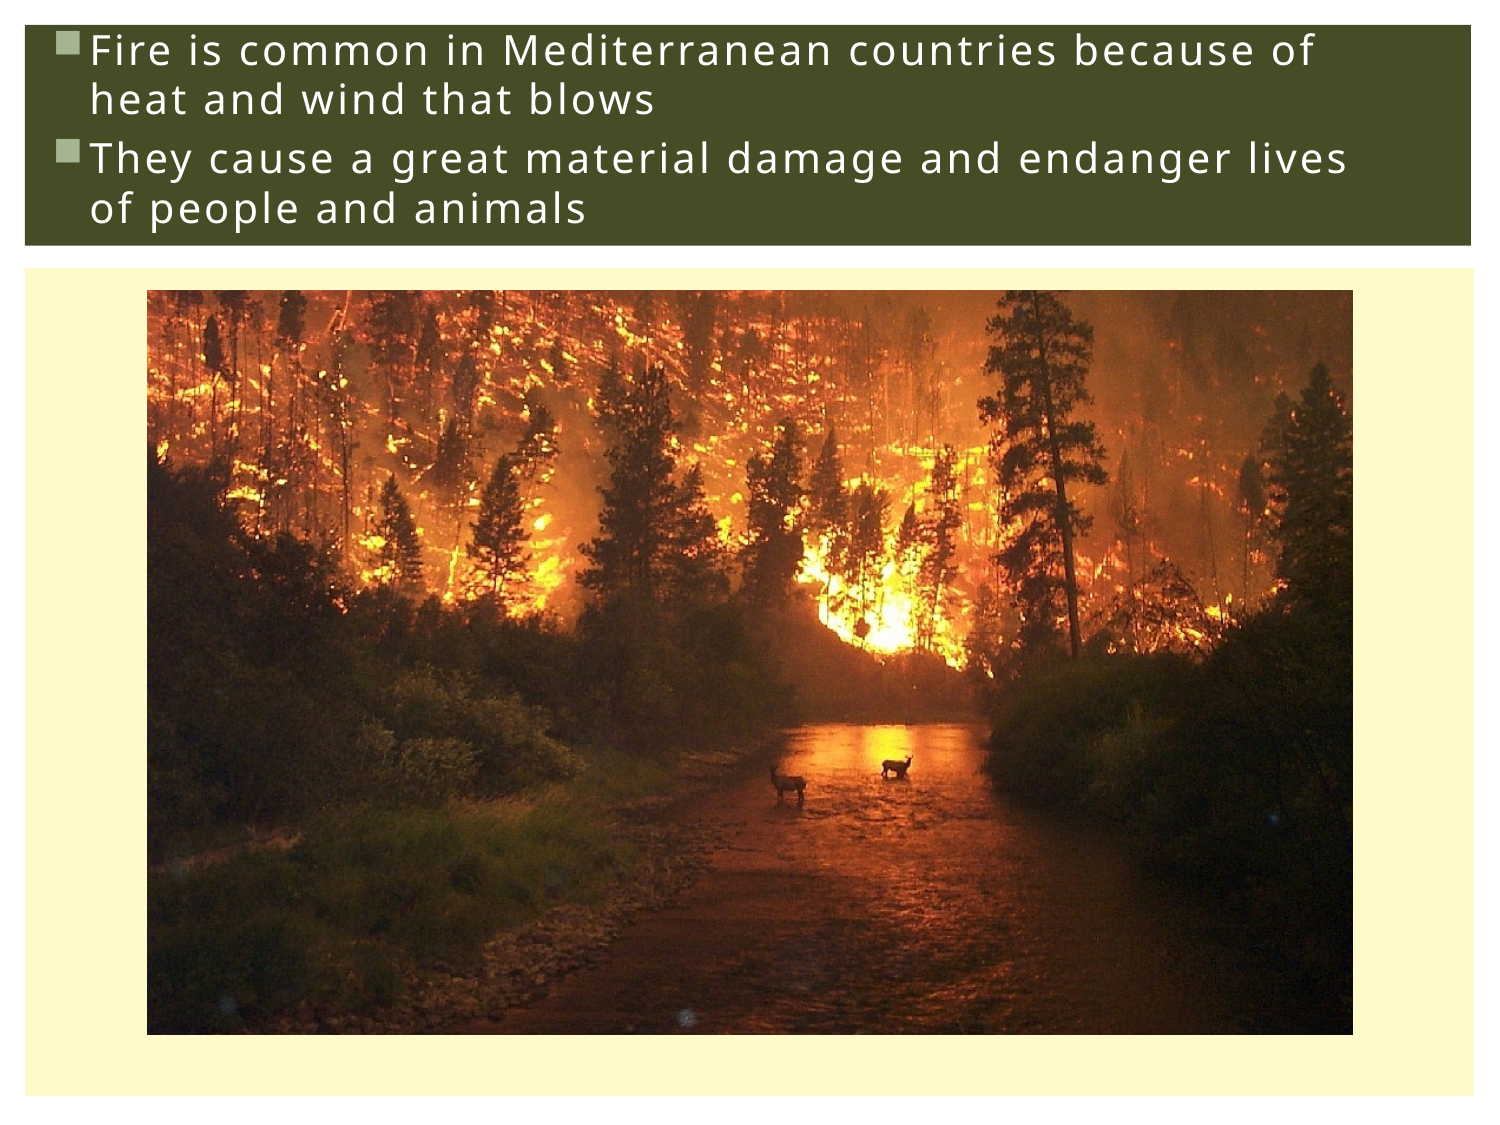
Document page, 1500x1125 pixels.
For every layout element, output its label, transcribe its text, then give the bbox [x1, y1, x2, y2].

picture [147, 290, 1353, 1036]
list Fire is common in Mediterranean countries because of heat and wind that blows They cause a great material damage and endanger lives of people and animals [29, 15, 1409, 739]
